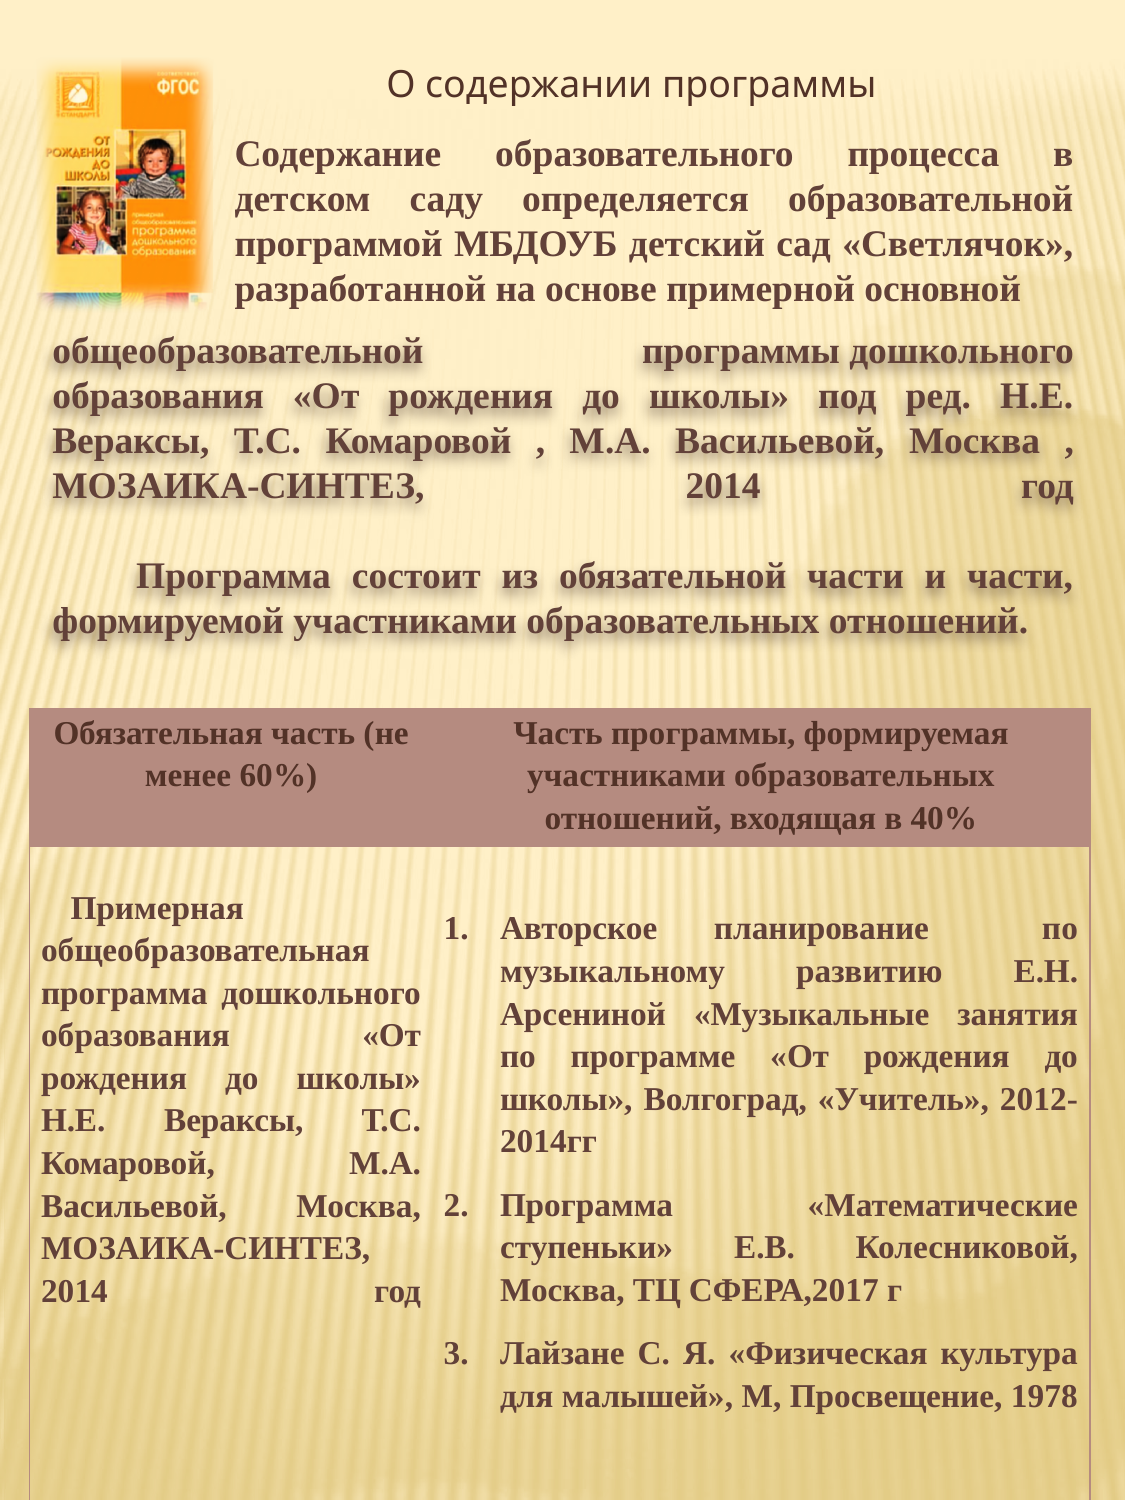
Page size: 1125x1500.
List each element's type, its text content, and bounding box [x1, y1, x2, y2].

text_box общеобразовательной программы дошкольного образования «От рождения до школы» под ред. Н.Е. Вераксы, Т.С. Комаровой , М.А. Васильевой, Москва , МОЗАИКА-СИНТЕЗ, 2014 год Программа состоит из обязательной части и части, формируемой участниками образовательных отношений. [37, 317, 1090, 649]
table_header Часть программы, формируемая участниками образовательных отношений, входящая в 40% [433, 710, 1089, 846]
text_box О содержании программы [223, 53, 976, 113]
table_header Обязательная часть (не менее 60%) [30, 710, 433, 847]
table_cell Примерная общеобразовательная программа дошкольного образования «От рождения до школы» Н.Е. Вераксы, Т.С. Комаровой, М.А. Васильевой, Москва, МОЗАИКА-СИНТЕЗ, 2014 год [30, 847, 433, 1500]
text_box Содержание образовательного процесса в детском саду определяется образовательной программой МБДОУБ детский сад «Светлячок», разработанной на основе примерной основной [229, 121, 1089, 317]
table_cell Авторское планирование по музыкальному развитию Е.Н. Арсениной «Музыкальные занятия по программе «От рождения до школы», Волгоград, «Учитель», 2012-2014гг Программа «Математические ступеньки» Е.В. Колесниковой, Москва, ТЦ СФЕРА,2017 г Лайзане С. Я. «Физическая культура для малышей», М, Просвещение, 1978 [433, 847, 1089, 1500]
picture [29, 52, 221, 315]
